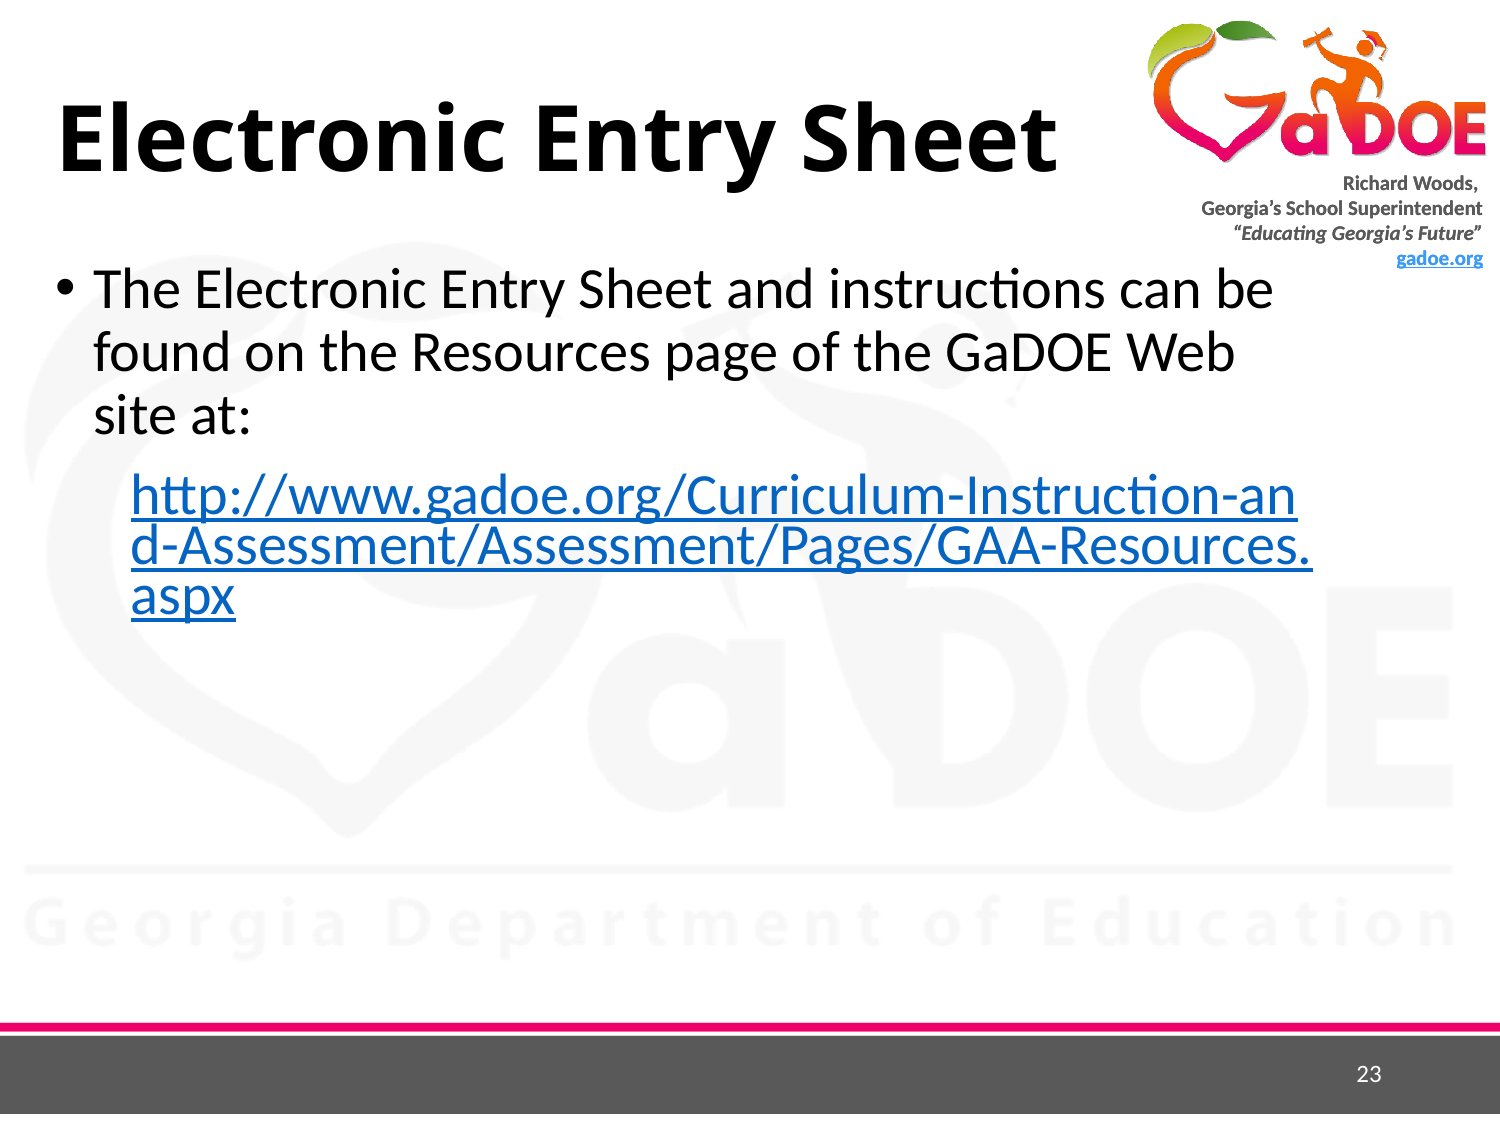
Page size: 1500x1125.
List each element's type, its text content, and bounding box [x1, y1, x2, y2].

title Electronic Entry Sheet [40, 33, 1077, 250]
slide_number 23 [1059, 1042, 1397, 1103]
list The Electronic Entry Sheet and instructions can be found on the Resources page of the GaDOE Web site at: http://www.gadoe.org/Curriculum-Instruction-and-Assessment/Assessment/Pages/GAA-Resources.aspx [40, 250, 1335, 965]
picture [1135, 8, 1499, 164]
picture [19, 235, 1473, 980]
